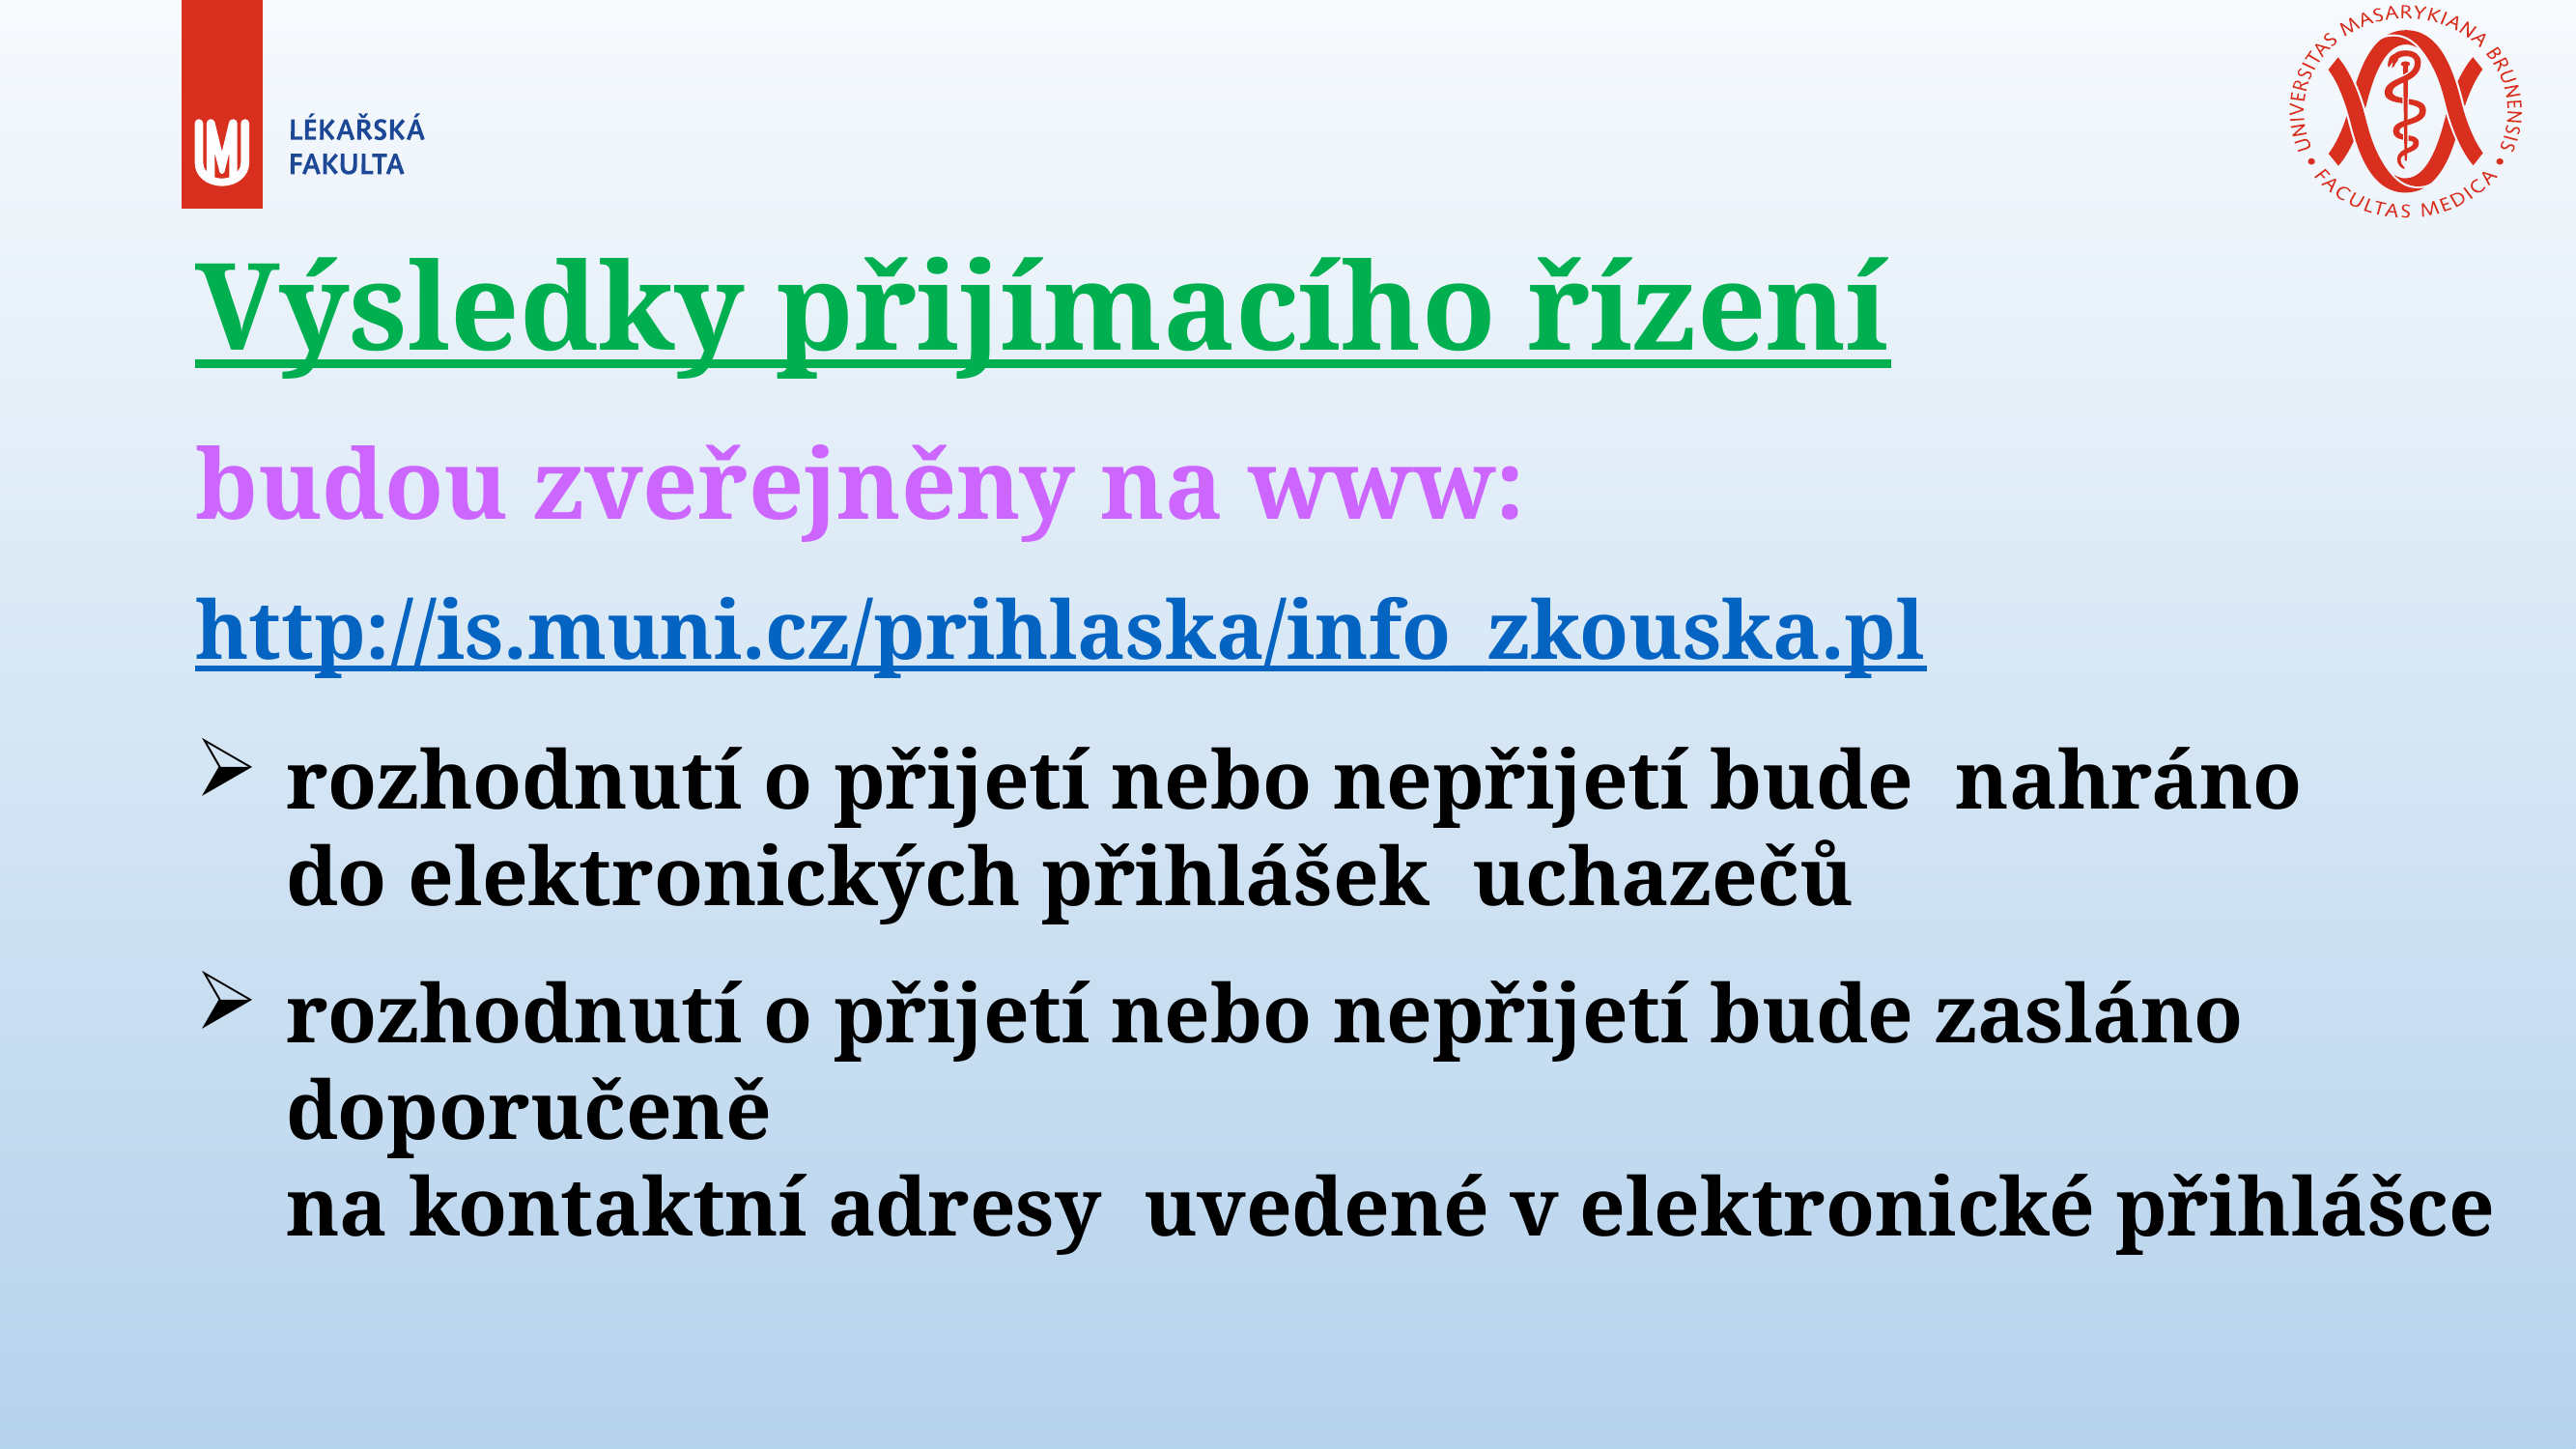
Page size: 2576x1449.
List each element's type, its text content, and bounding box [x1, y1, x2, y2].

picture [2284, 3, 2525, 223]
text_box Výsledky přijímacího řízení budou zveřejněny na www: http://is.muni.cz/prihlaska/info_zkouska.pl rozhodnutí o přijetí nebo nepřijetí bude nahráno do elektronických přihlášek uchazečů rozhodnutí o přijetí nebo nepřijetí bude zasláno doporučeně na kontaktní adresy uvedené v elektronické přihlášce [181, 222, 2525, 1449]
picture [181, 0, 724, 223]
